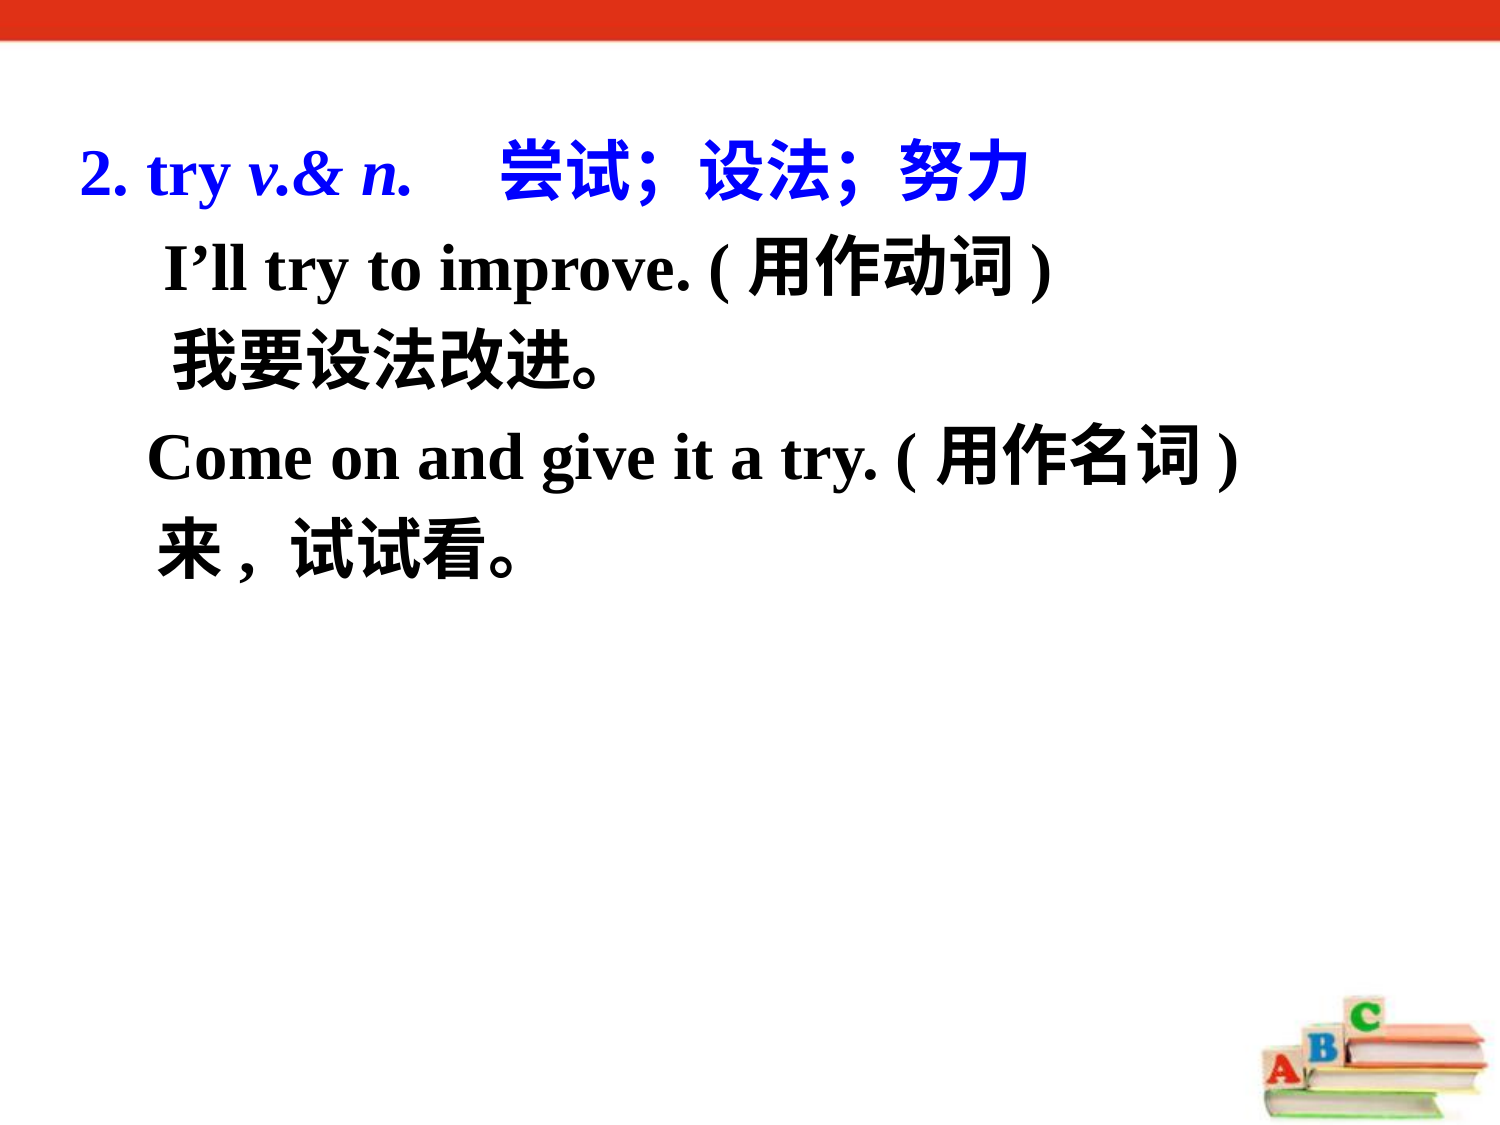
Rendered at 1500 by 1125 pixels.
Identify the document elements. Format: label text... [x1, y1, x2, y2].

picture [0, 0, 1500, 1125]
text_box 2. try v.& n. 尝试；设法；努力 I’ll try to improve. (用作动词) 我要设法改进。 Come on and give it a try. (用作名词) 来, 试试看。 [64, 113, 1317, 595]
